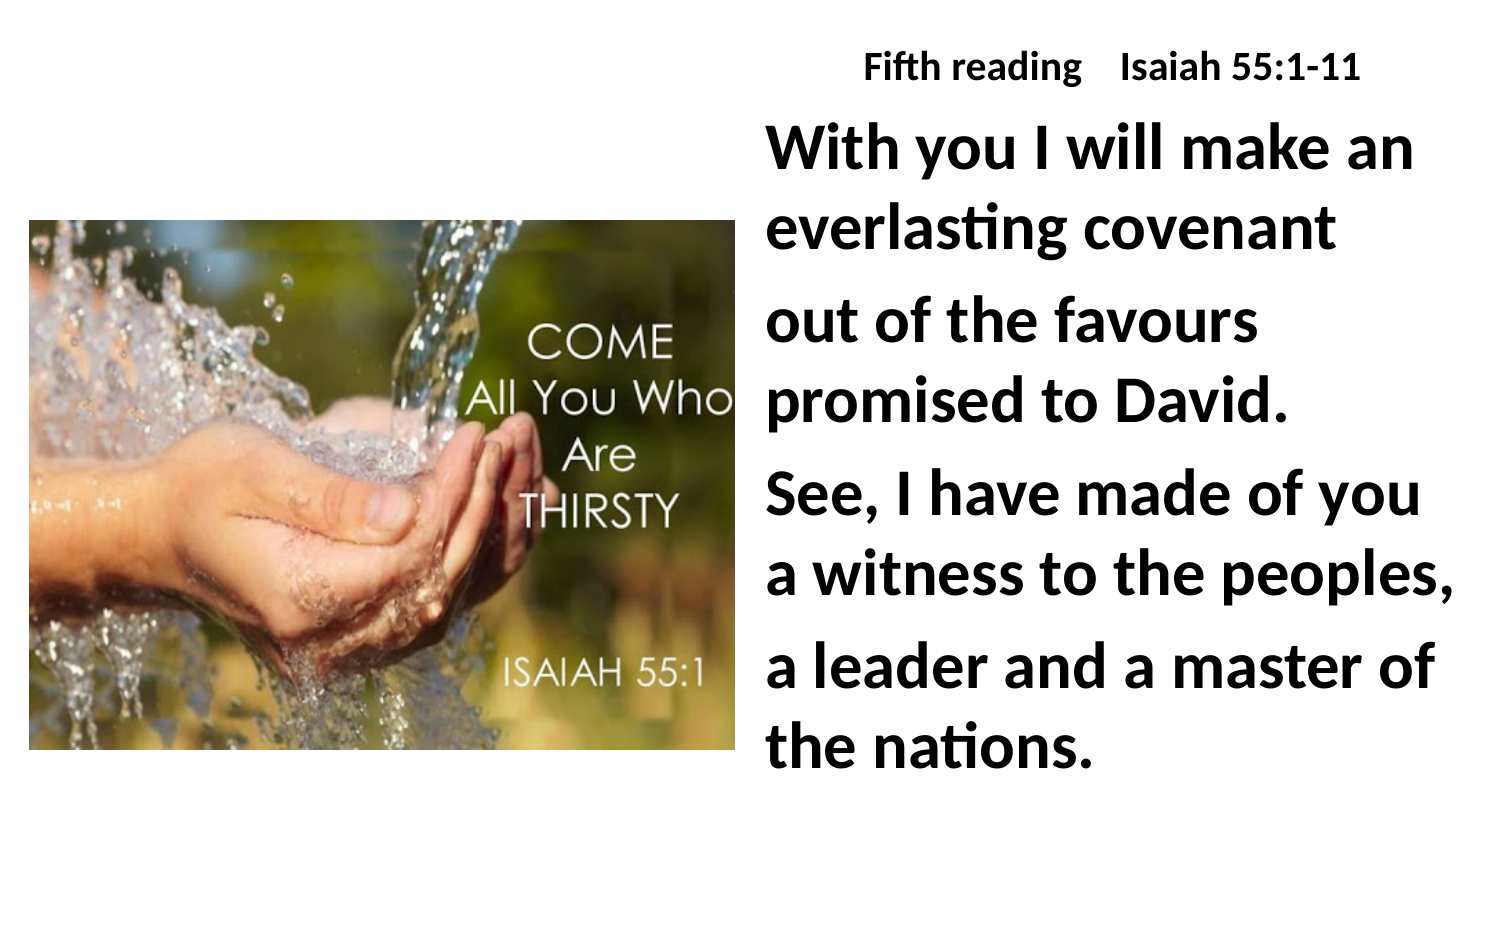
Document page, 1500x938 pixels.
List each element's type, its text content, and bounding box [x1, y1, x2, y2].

picture [29, 220, 736, 750]
subtitle Fifth reading Isaiah 55:1-11 With you I will make an everlasting covenant out of the favours promised to David. See, I have made of you a witness to the peoples, a leader and a master of the nations. [750, 31, 1476, 906]
